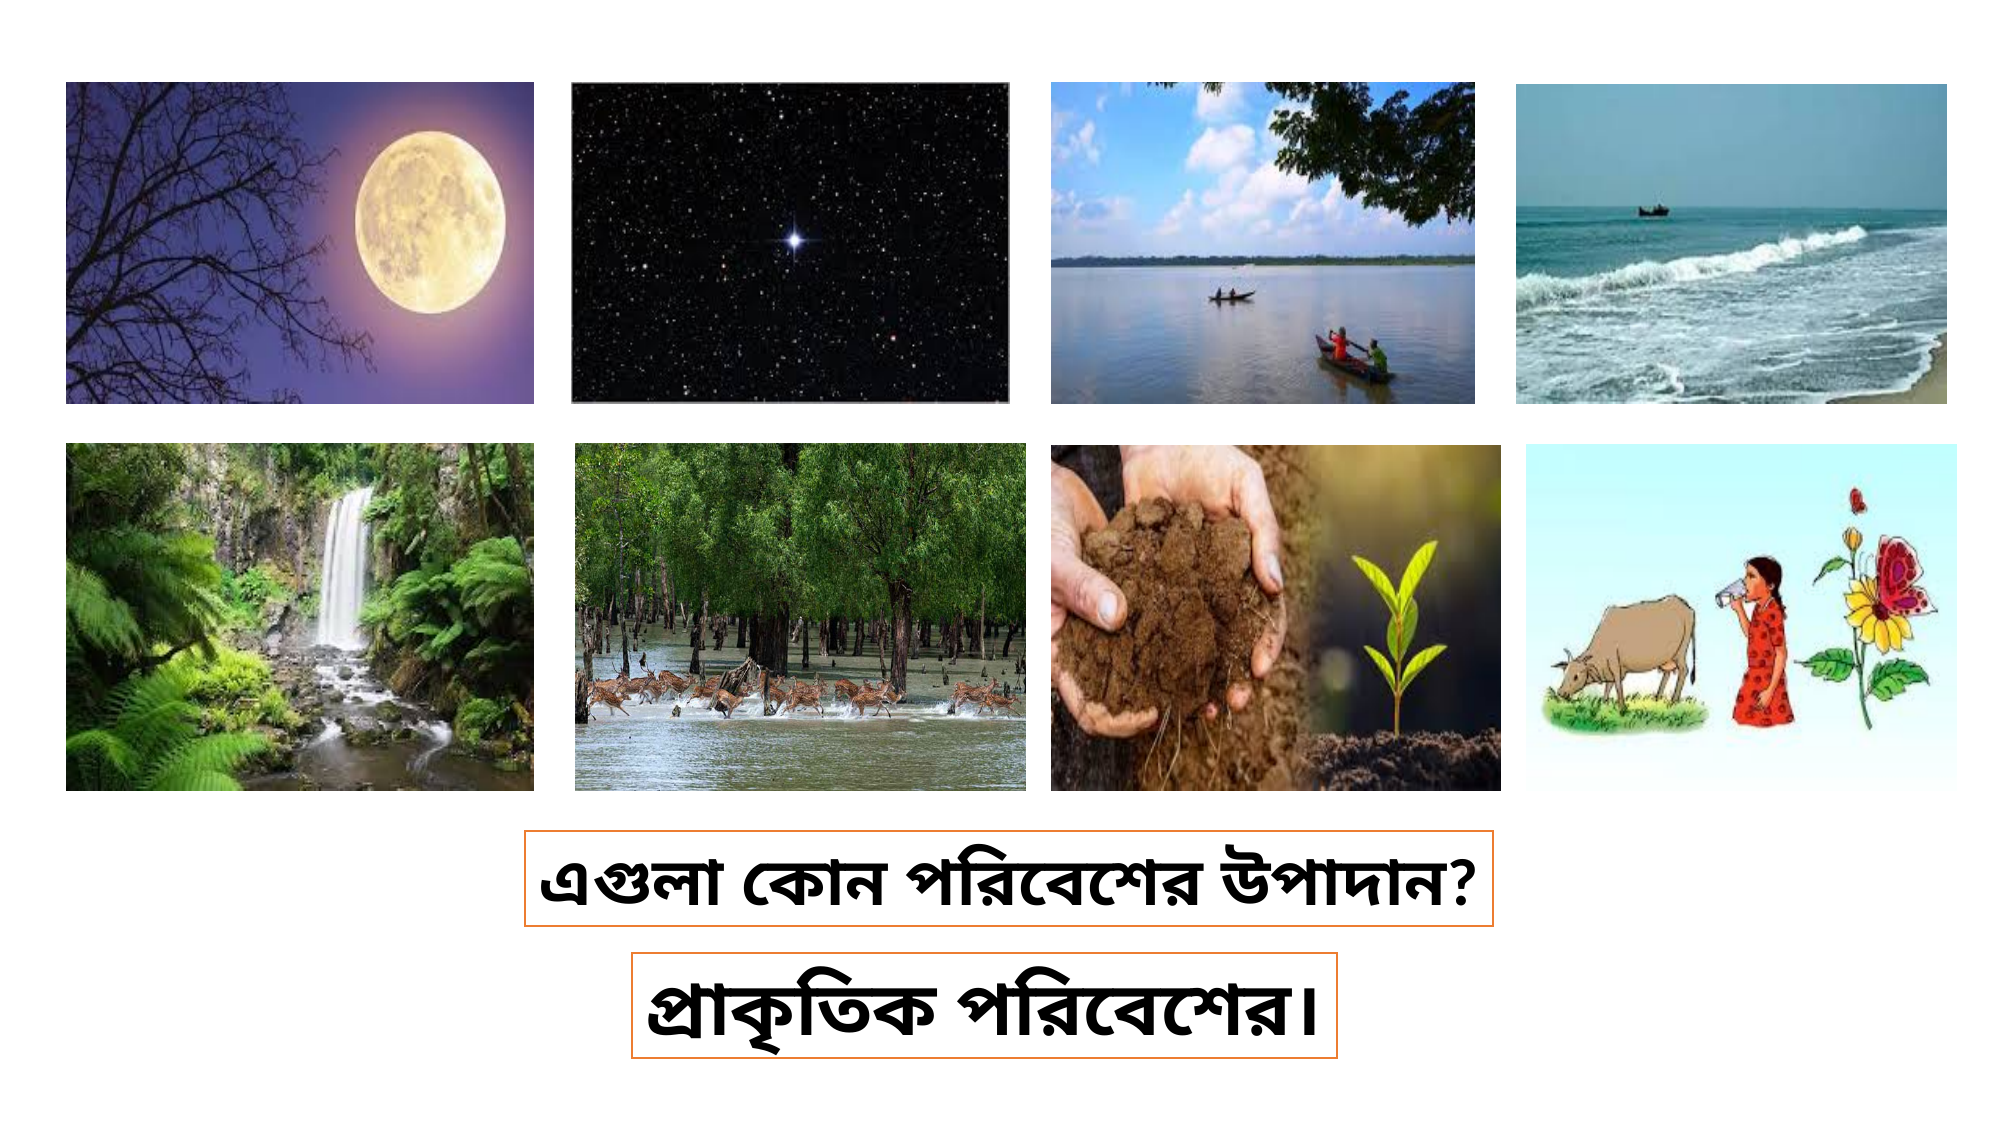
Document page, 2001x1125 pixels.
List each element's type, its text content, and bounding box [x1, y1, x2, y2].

picture [66, 444, 534, 792]
text_box এগুলা কোন পরিবেশের উপাদান? [524, 830, 1494, 927]
picture [1051, 82, 1475, 404]
picture [1526, 444, 1957, 791]
picture [571, 82, 1009, 404]
picture [575, 443, 1026, 792]
picture [1051, 445, 1501, 792]
picture [66, 82, 534, 404]
picture [1516, 84, 1947, 404]
text_box প্রাকৃতিক পরিবেশের। [631, 952, 1338, 1059]
